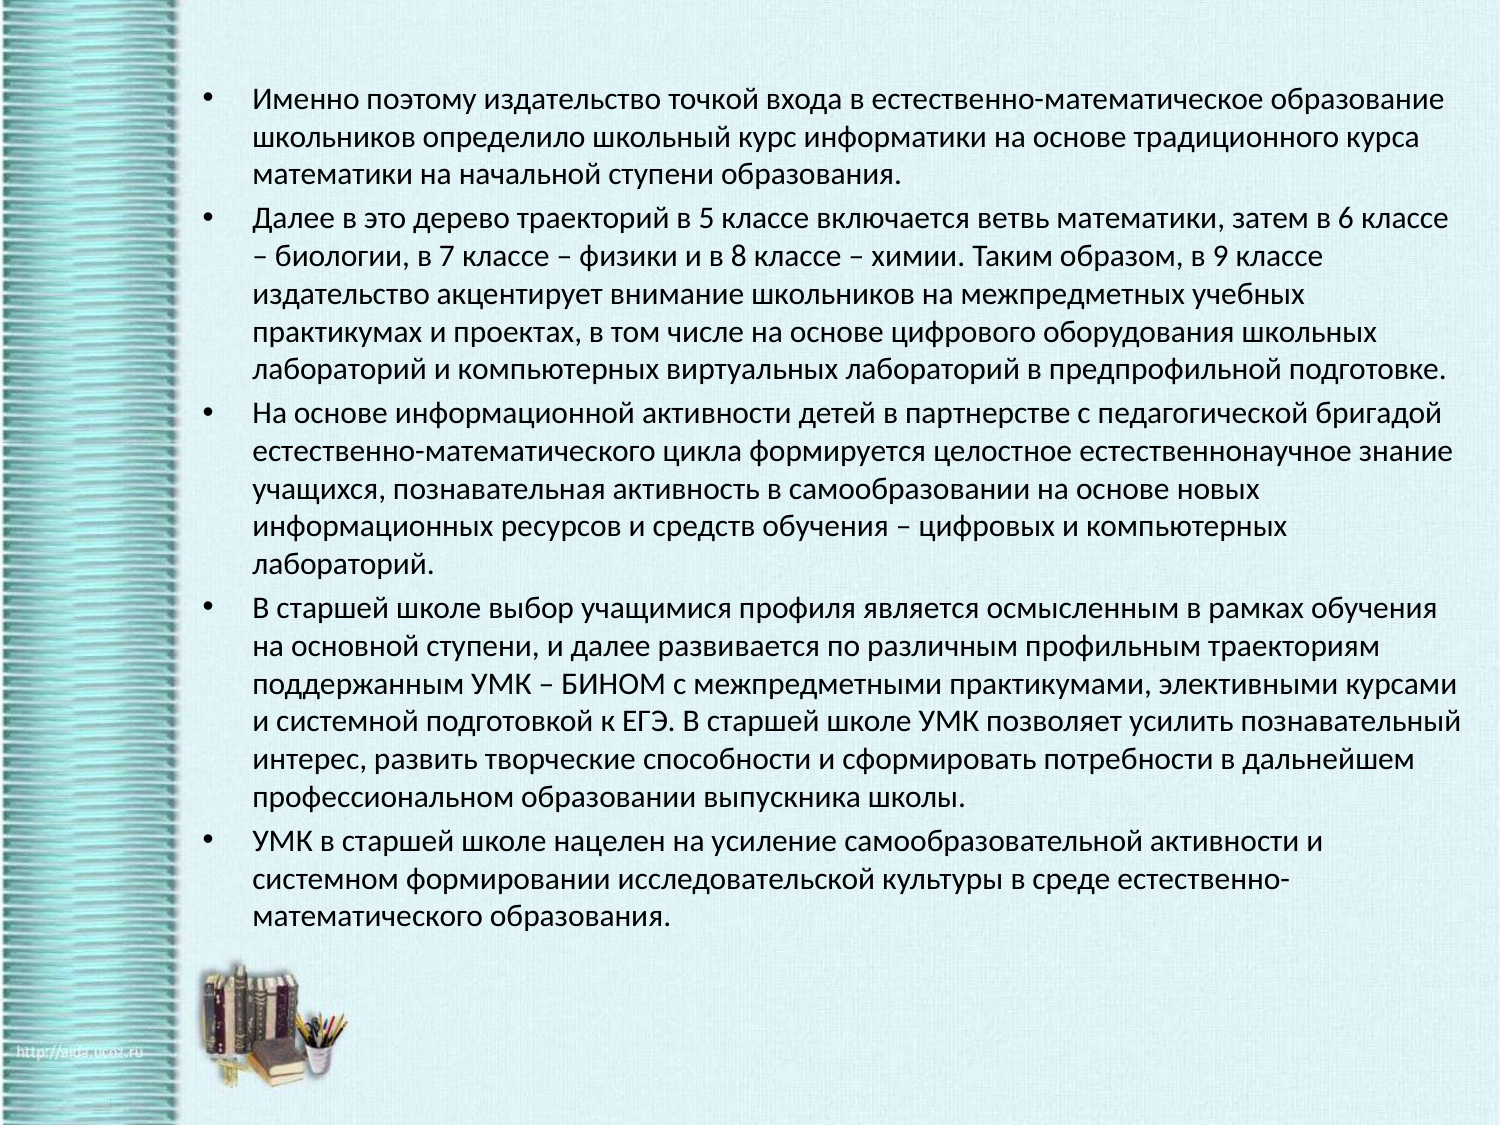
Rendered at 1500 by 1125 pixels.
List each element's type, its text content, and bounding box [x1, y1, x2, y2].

picture [0, 0, 1500, 1125]
list Именно поэтому издательство точкой входа в естественно-математическое образование школьников определило школьный курс информатики на основе традиционного курса математики на начальной ступени образования. Далее в это дерево траекторий в 5 классе включается ветвь математики, затем в 6 классе – биологии, в 7 классе – физики и в 8 классе – химии. Таким образом, в 9 классе издательство акцентирует внимание школьников на межпредметных учебных практикумах и проектах, в том числе на основе цифрового оборудования школьных лабораторий и компьютерных виртуальных лабораторий в предпрофильной подготовке. На основе информационной активности детей в партнерстве с педагогической бригадой естественно-математического цикла формируется целостное естественнонаучное знание учащихся, познавательная активность в самообразовании на основе новых информационных ресурсов и средств обучения – цифровых и компьютерных лабораторий. В старшей школе выбор учащимися профиля является осмысленным в рамках обучения на основной ступени, и далее развивается по различным профильным траекториям поддержанным УМК – БИНОМ с межпредметными практикумами, элективными курсами и системной подготовкой к ЕГЭ. В старшей школе УМК позволяет усилить познавательный интерес, развить творческие способности и сформировать потребности в дальнейшем профессиональном образовании выпускника школы. УМК в старшей школе нацелен на усиление самообразовательной активности и системном формировании исследовательской культуры в среде естественно-математического образования. [187, 70, 1477, 950]
